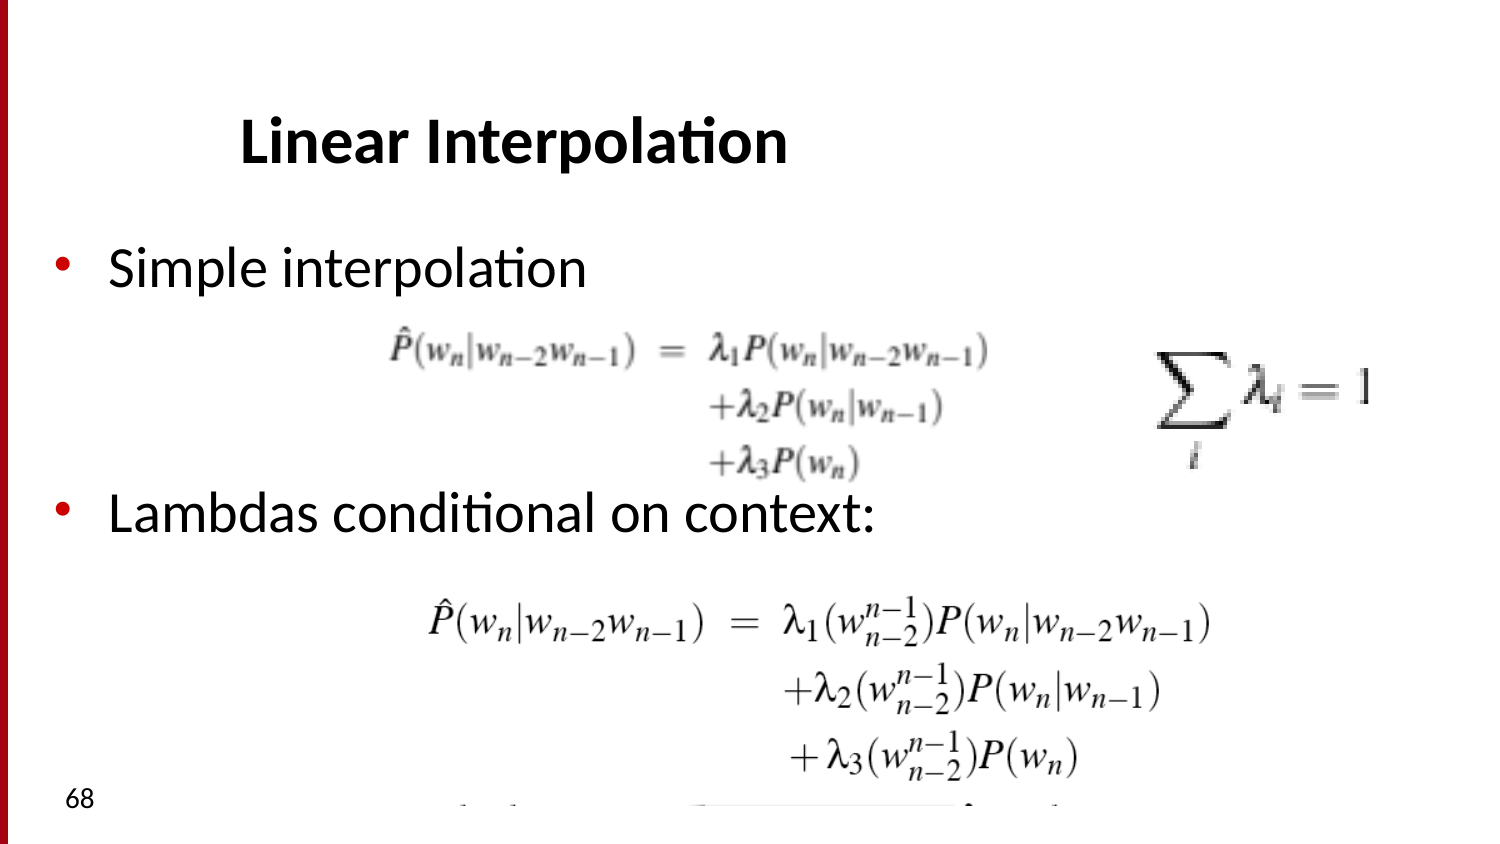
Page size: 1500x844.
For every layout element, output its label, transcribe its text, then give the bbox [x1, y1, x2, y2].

title Linear Interpolation [225, 62, 1450, 185]
picture [424, 571, 1245, 806]
picture [1149, 340, 1369, 474]
slide_number 68 [49, 771, 376, 829]
list Simple interpolation Lambdas conditional on context: [37, 221, 1438, 769]
picture [387, 319, 988, 483]
